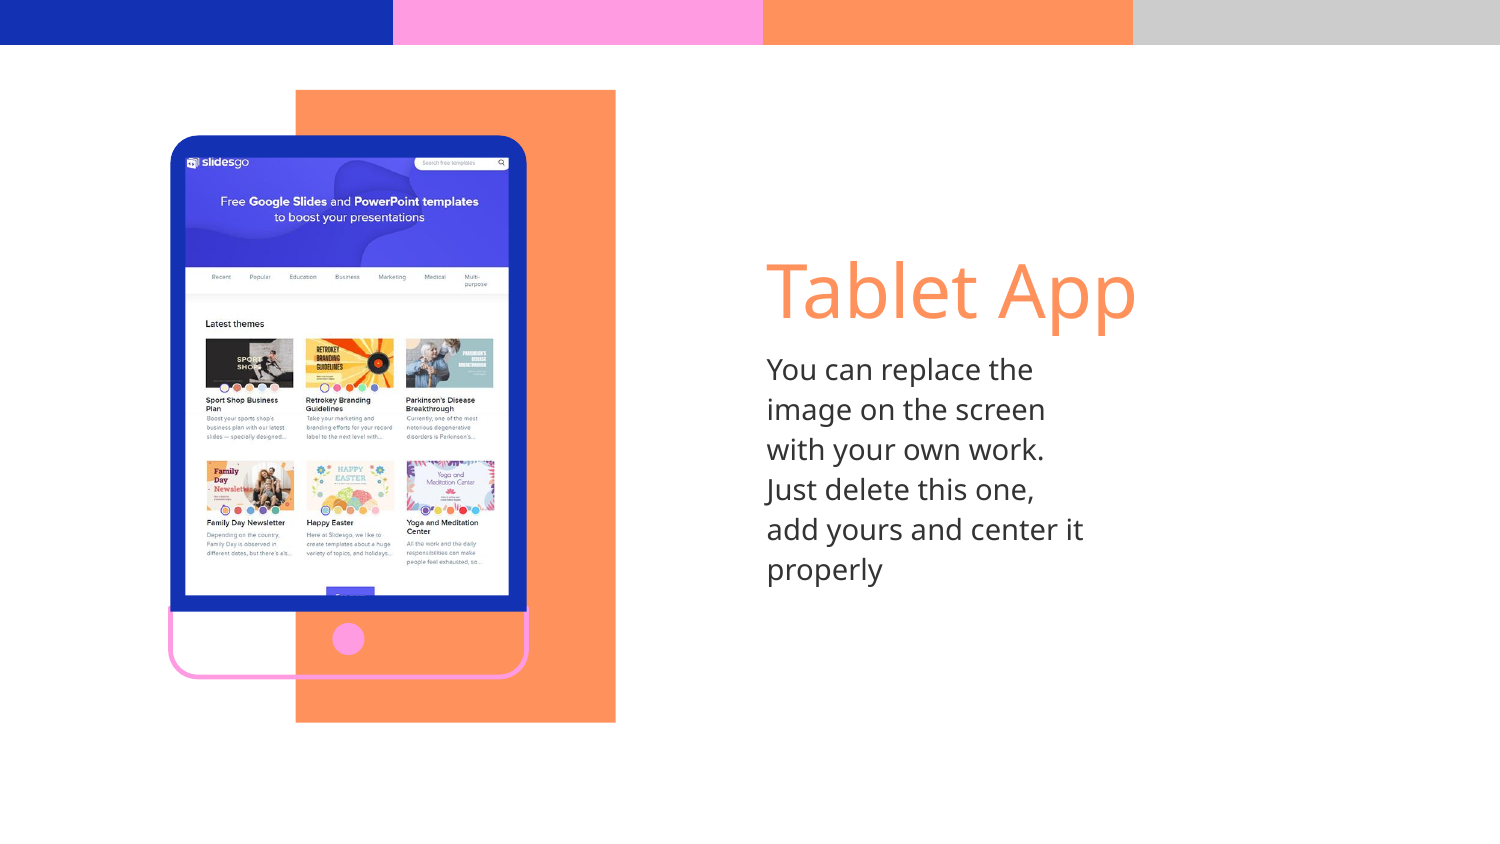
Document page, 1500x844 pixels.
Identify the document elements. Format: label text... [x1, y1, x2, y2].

picture [176, 585, 520, 606]
title You can replace the image on the screen with your own work. Just delete this one, add yours and center it properly [751, 330, 1108, 647]
title Tablet App [751, 228, 1254, 402]
picture [176, 150, 520, 227]
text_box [77, 227, 620, 585]
